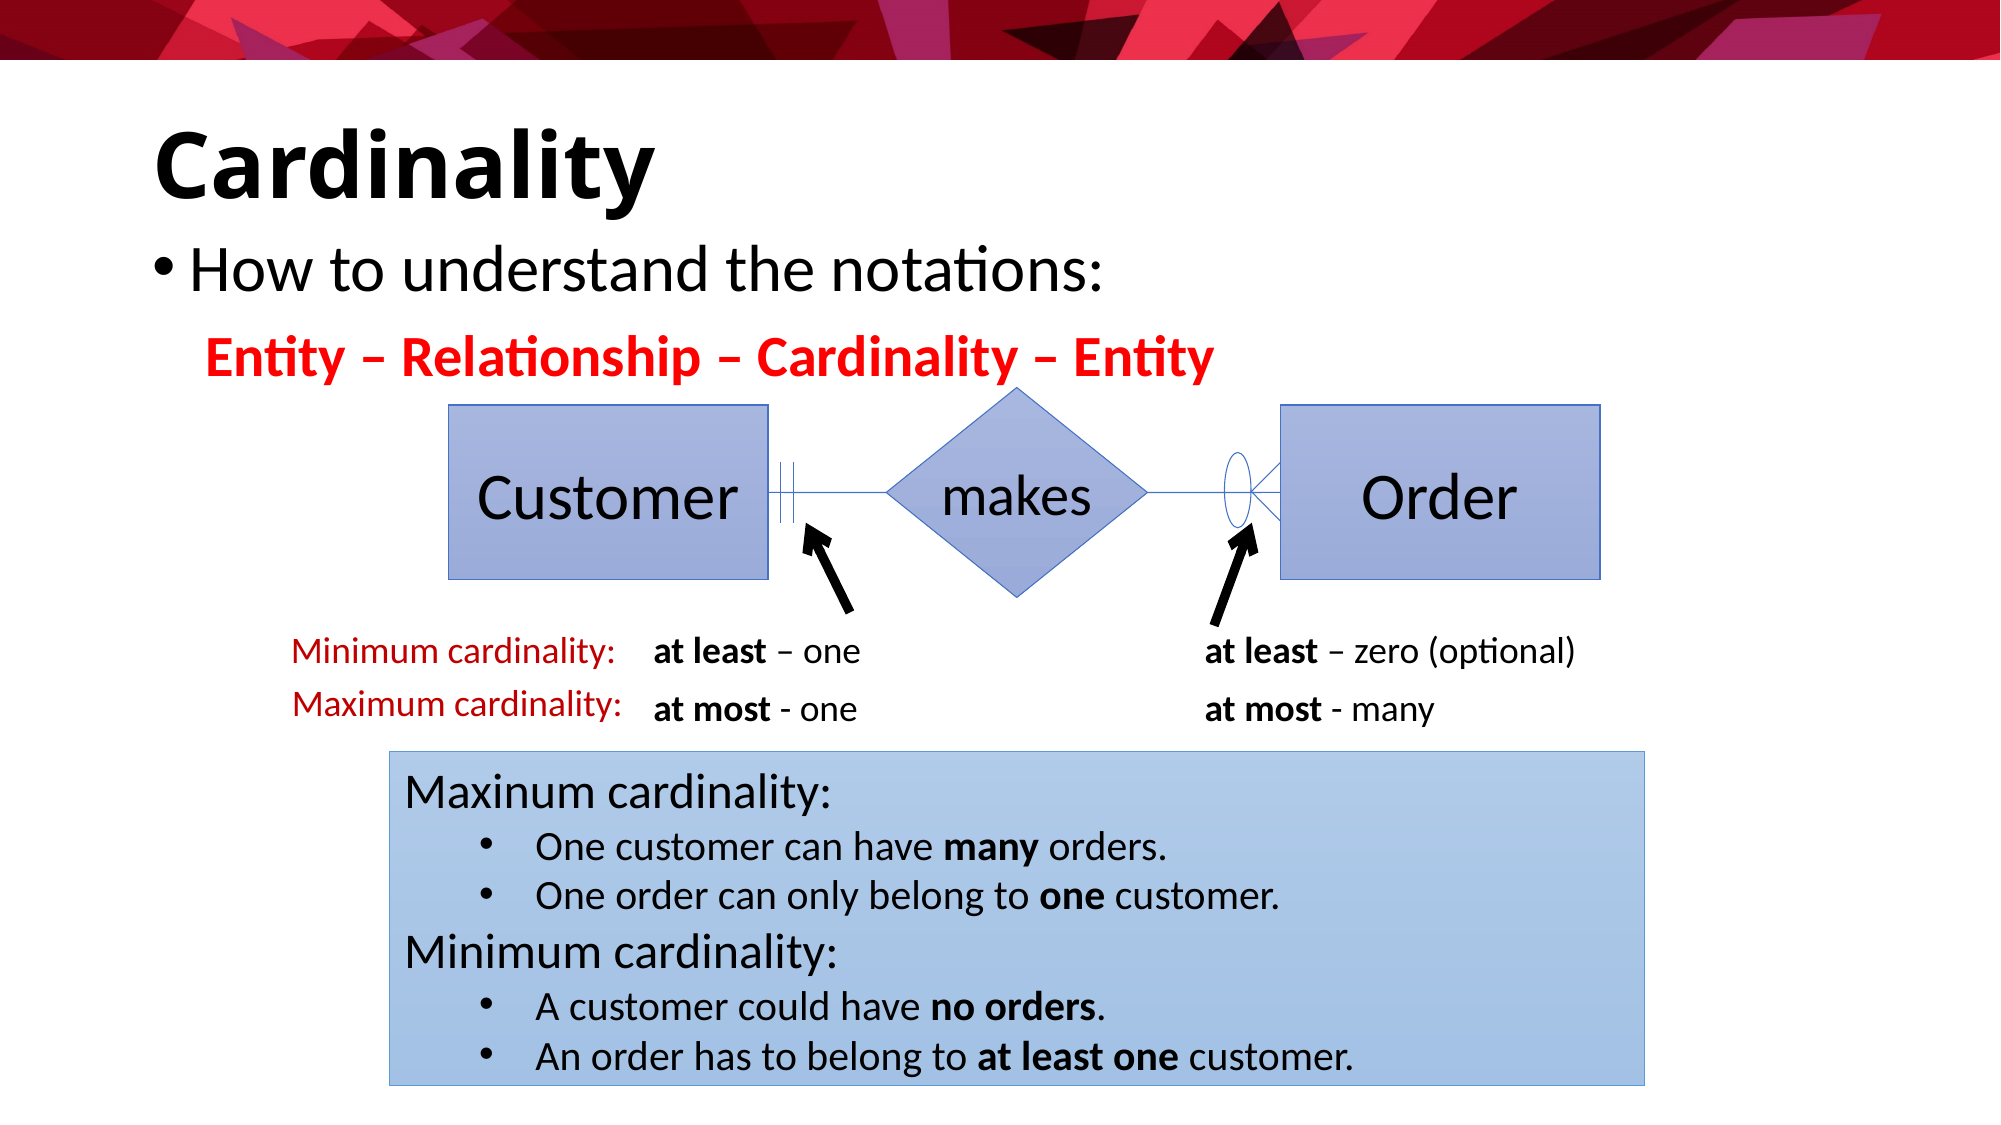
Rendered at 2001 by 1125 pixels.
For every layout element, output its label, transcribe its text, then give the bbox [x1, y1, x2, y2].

text_box [1223, 493, 1250, 522]
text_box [1251, 462, 1281, 492]
text_box Maximum cardinality: [277, 671, 638, 732]
text_box [1223, 451, 1251, 492]
text_box makes [887, 386, 1147, 599]
text_box Minimum cardinality: [276, 618, 632, 679]
text_box Order [1280, 404, 1601, 580]
text_box at least – one at most - one [638, 618, 877, 737]
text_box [1250, 490, 1281, 522]
title Cardinality [137, 60, 1863, 278]
text_box Maxinum cardinality: One customer can have many orders. One order can only belong to one customer. Minimum cardinality: A customer could have no orders. An order has to belong to at least one customer. [389, 751, 1645, 1086]
picture [0, 0, 2000, 60]
text_box at least – zero (optional) at most - many [1189, 618, 1592, 737]
list How to understand the notations: Entity – Relationship – Cardinality – Entity [137, 278, 1488, 969]
text_box Customer [448, 404, 769, 580]
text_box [805, 522, 851, 613]
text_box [1213, 522, 1252, 626]
